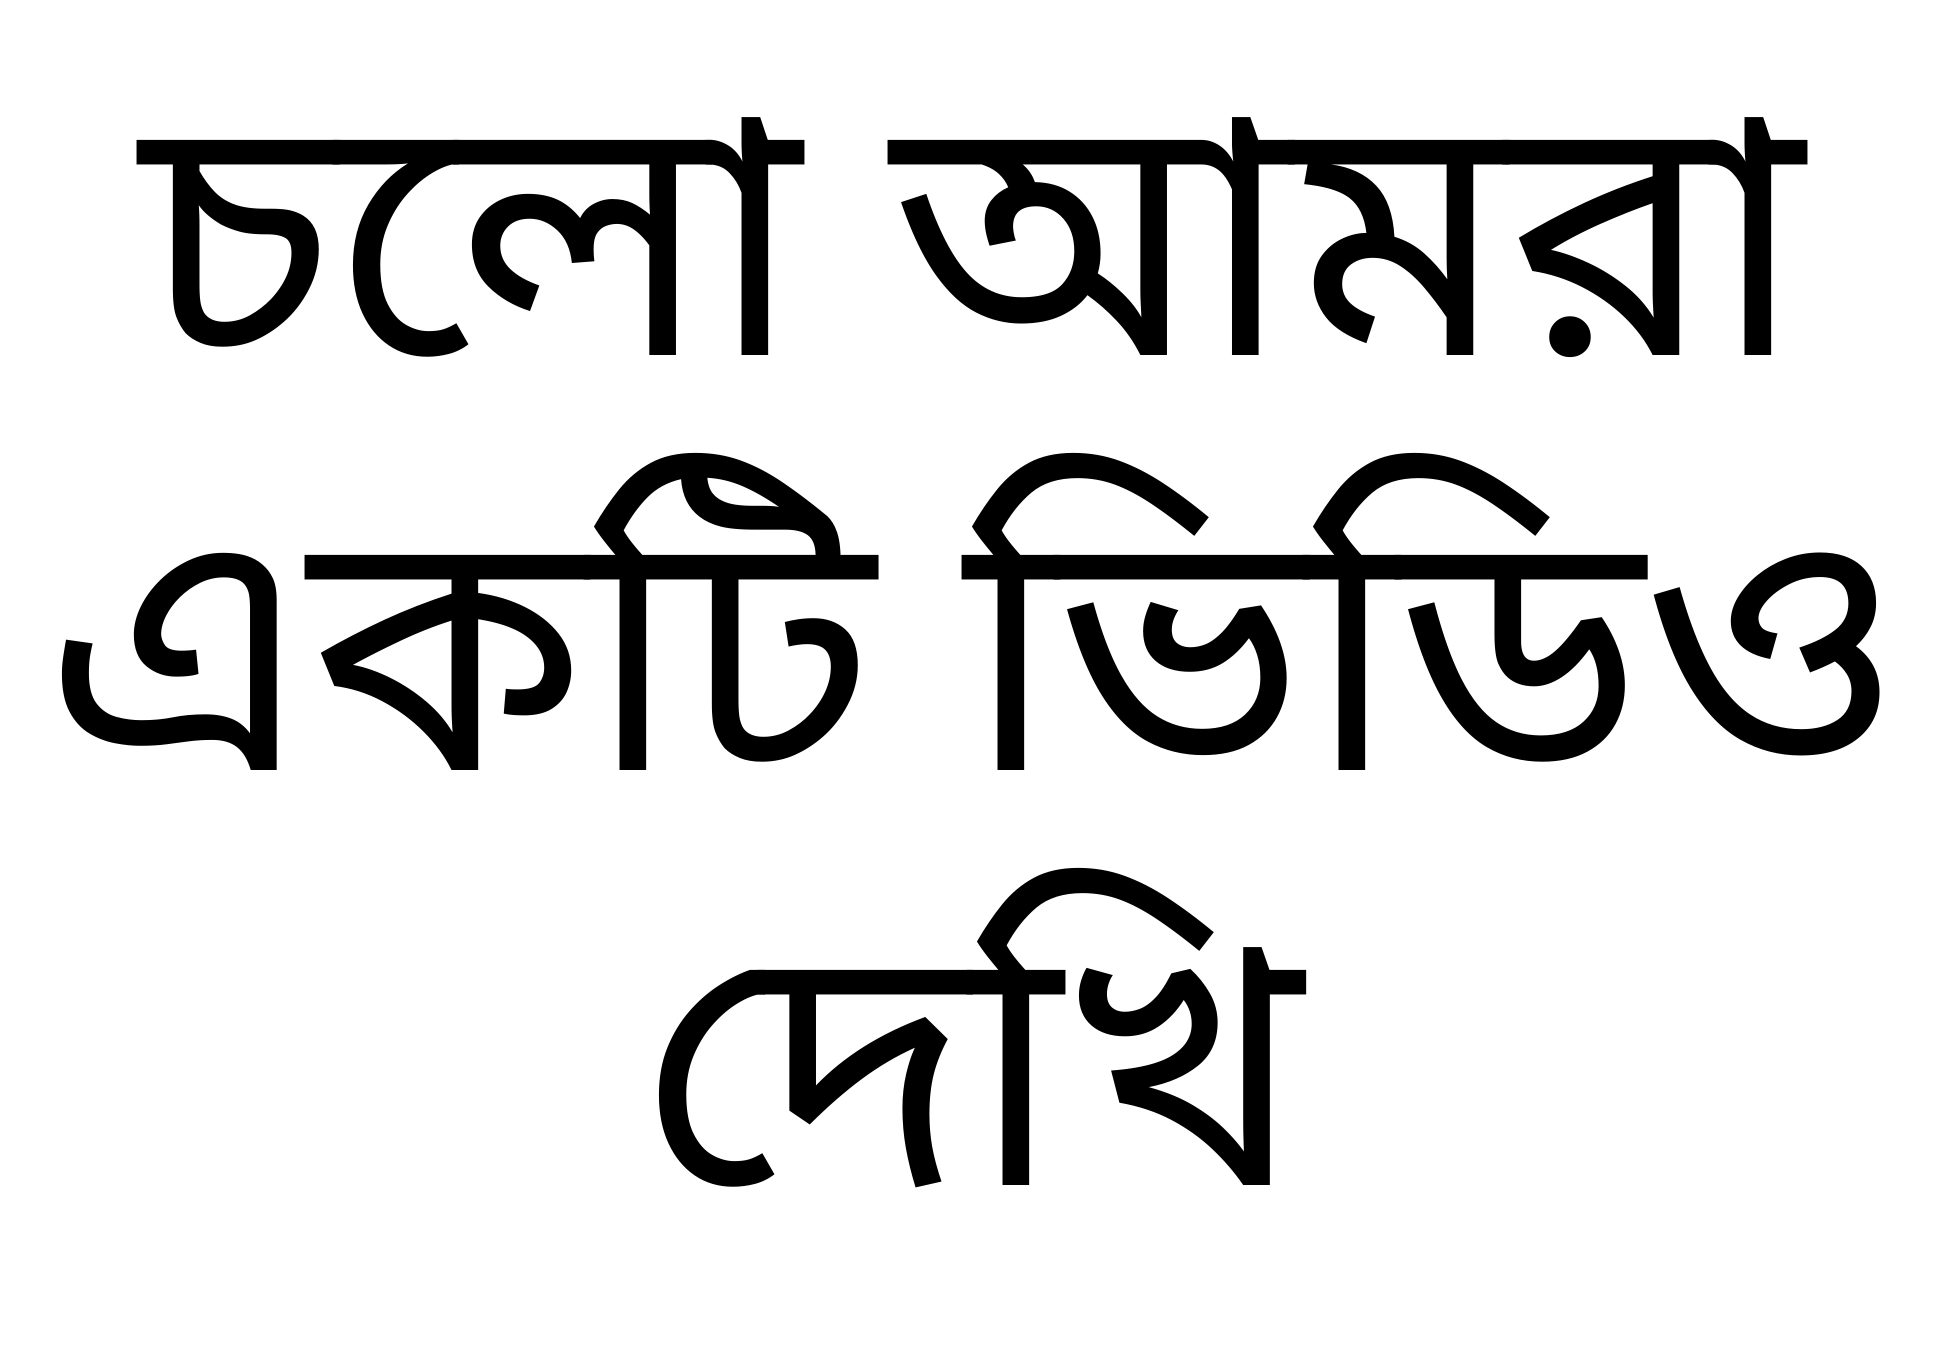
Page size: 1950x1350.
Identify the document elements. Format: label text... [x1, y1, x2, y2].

text_box চলো আমরা একটি ভিডিও দেখি [0, 0, 1950, 1264]
